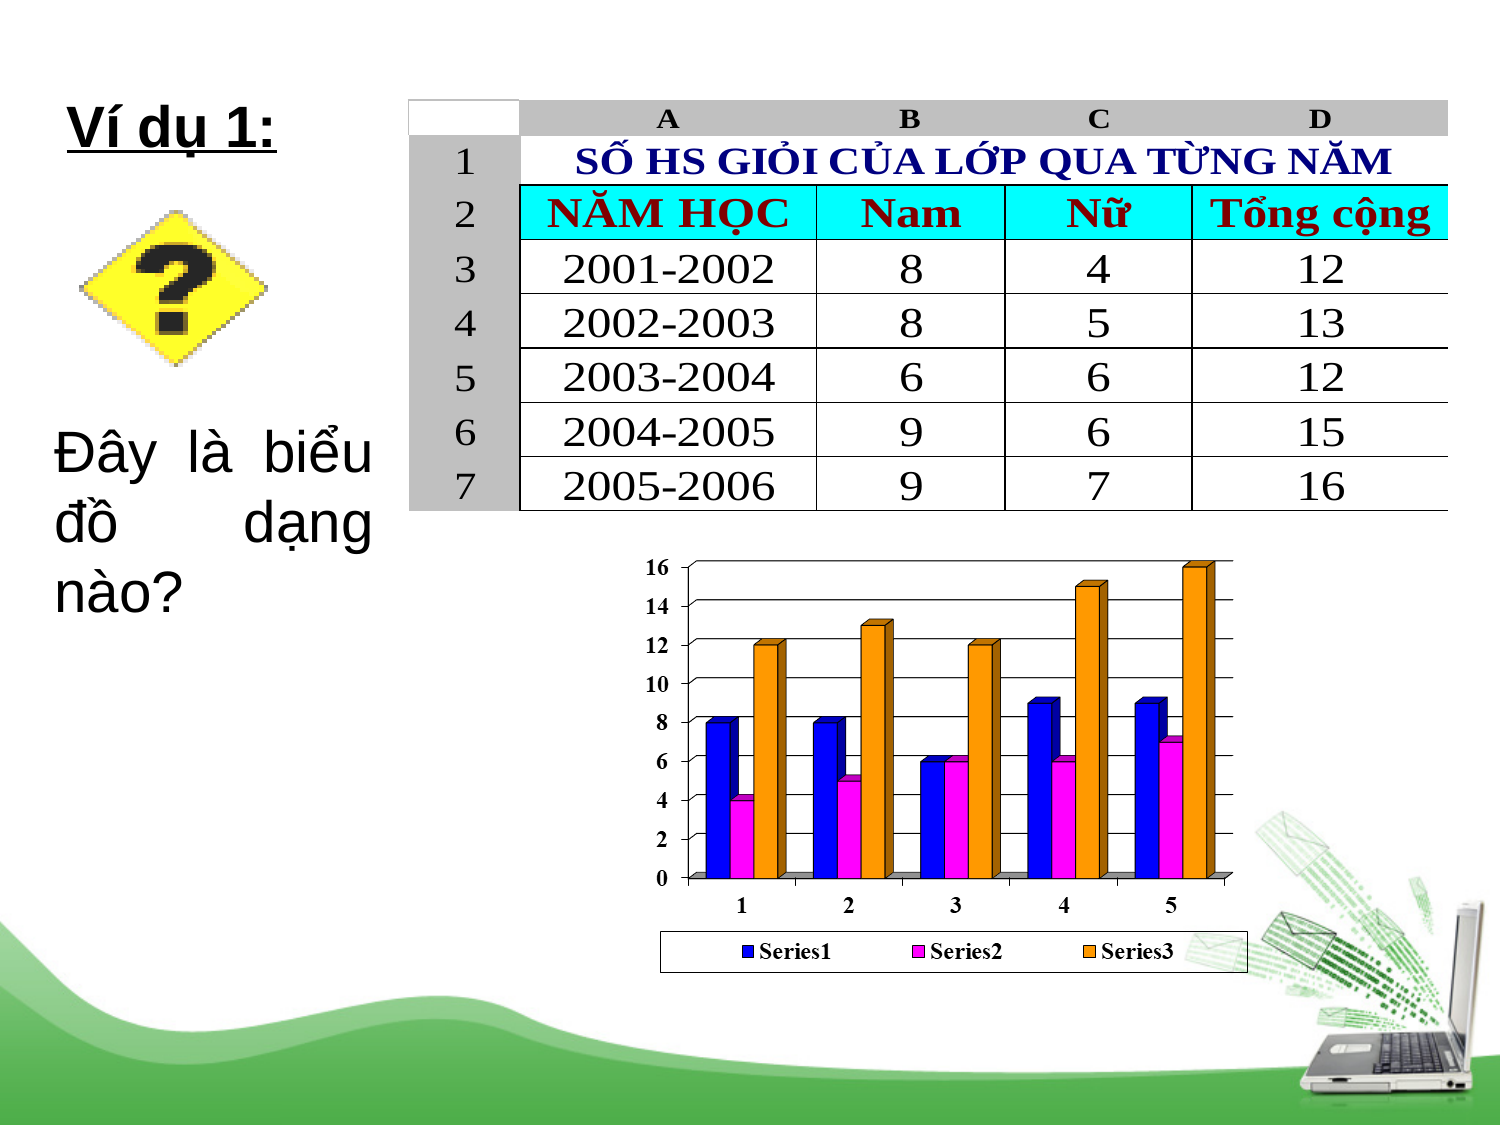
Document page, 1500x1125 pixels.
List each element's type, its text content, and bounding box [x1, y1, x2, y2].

picture [0, 0, 1500, 1125]
text_box Đây là biểu đồ dạng nào? [45, 411, 383, 626]
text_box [407, 99, 1450, 512]
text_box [399, 524, 1458, 987]
text_box Ví dụ 1: [57, 86, 383, 161]
